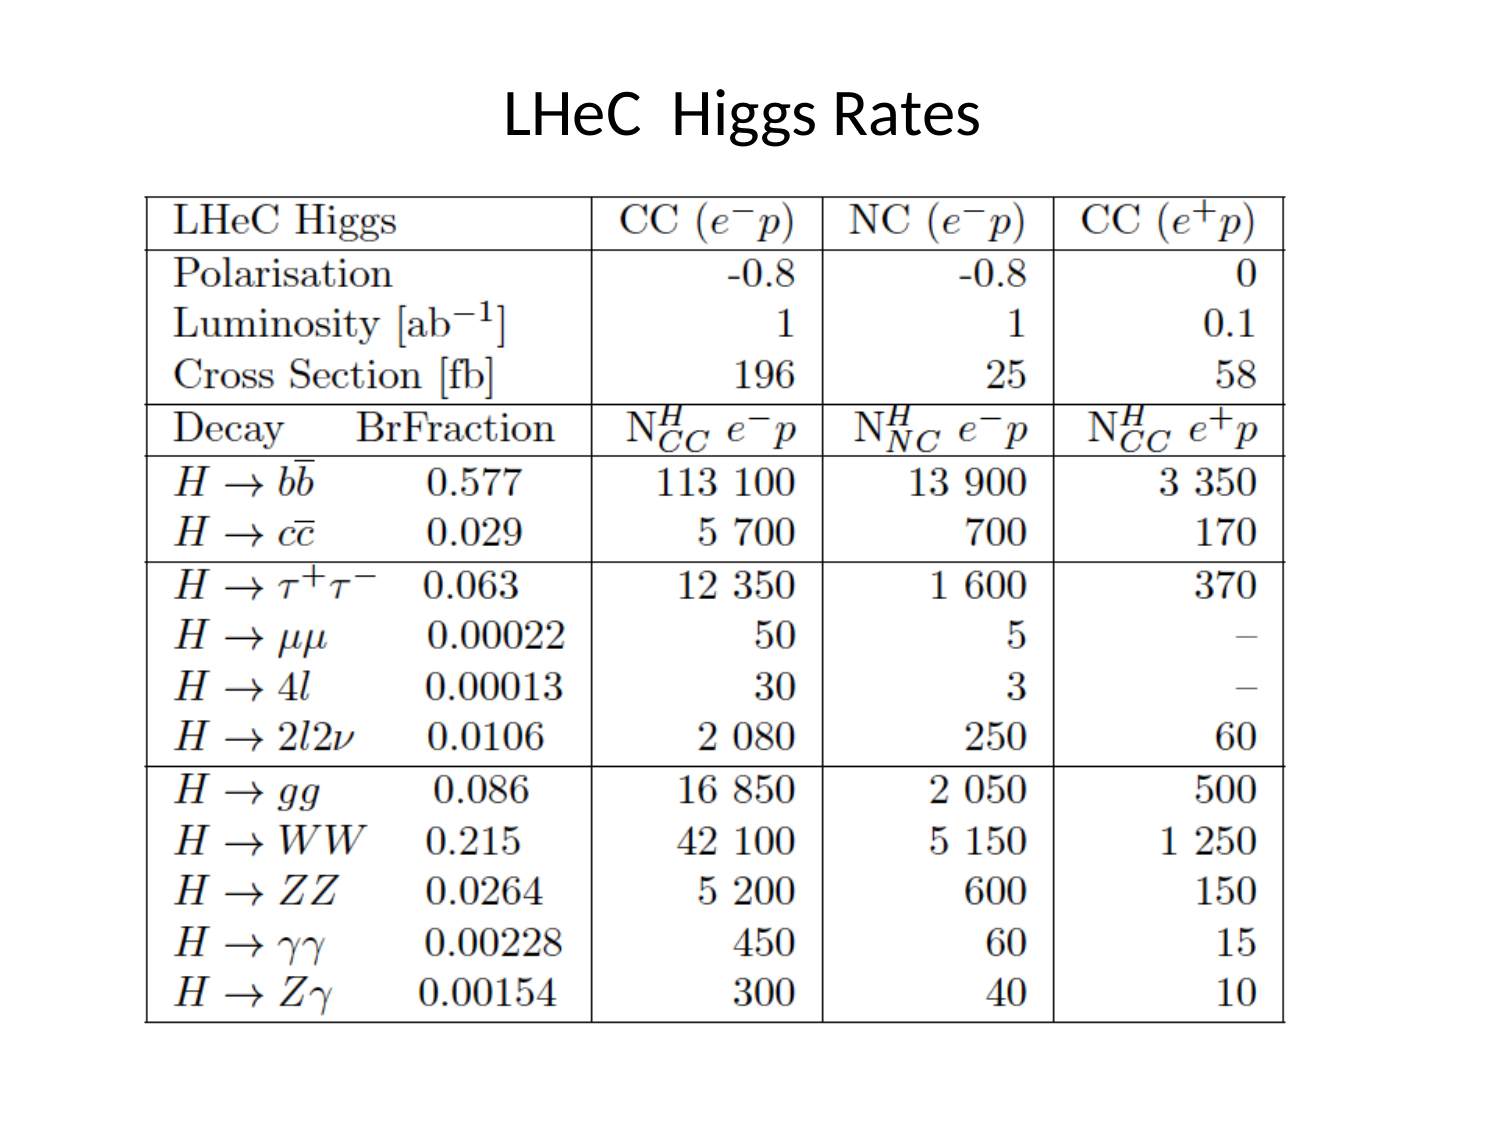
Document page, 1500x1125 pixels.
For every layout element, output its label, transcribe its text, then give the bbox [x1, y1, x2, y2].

title LHeC Higgs Rates [112, 26, 1388, 191]
picture [112, 169, 1331, 1053]
